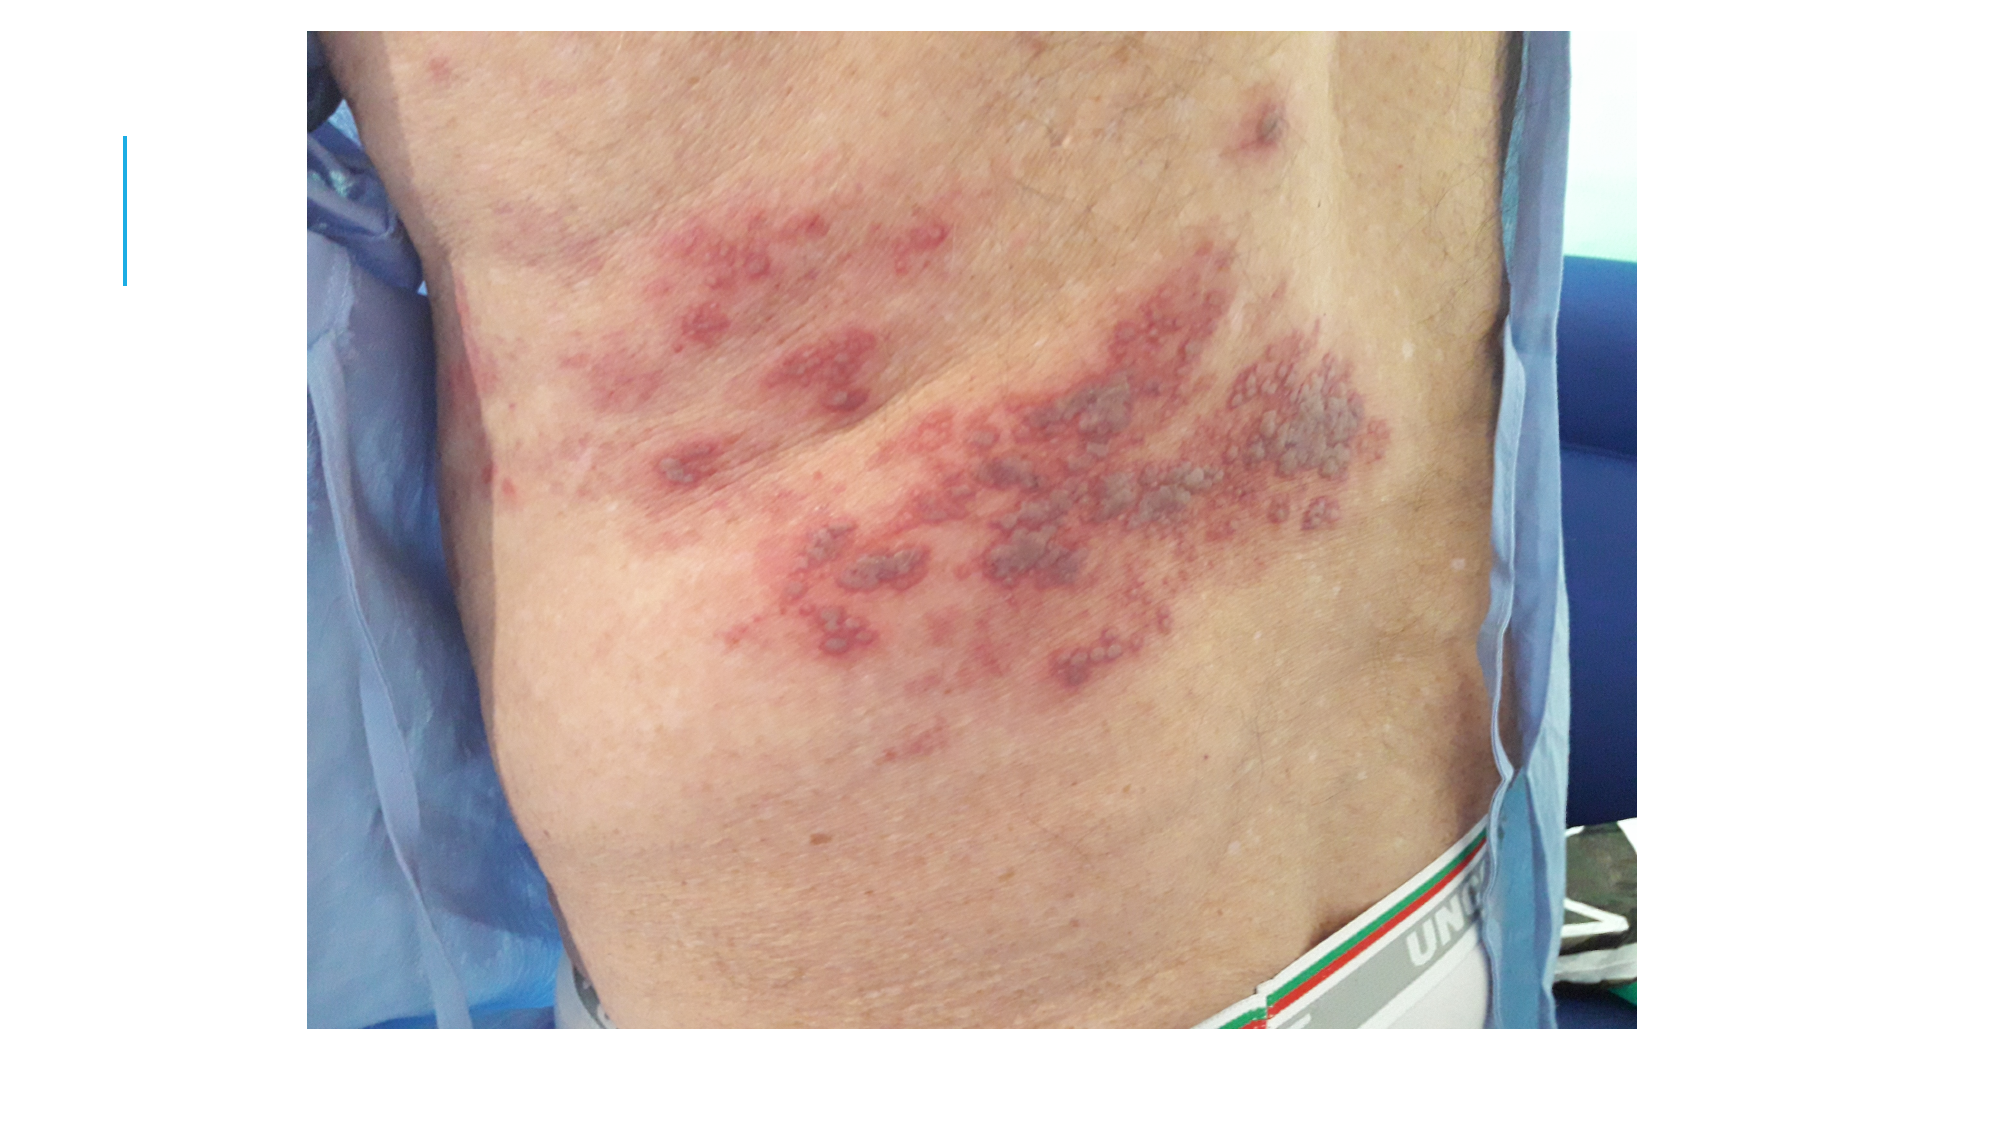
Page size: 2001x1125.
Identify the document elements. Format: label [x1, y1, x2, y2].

list [307, 31, 1638, 1029]
